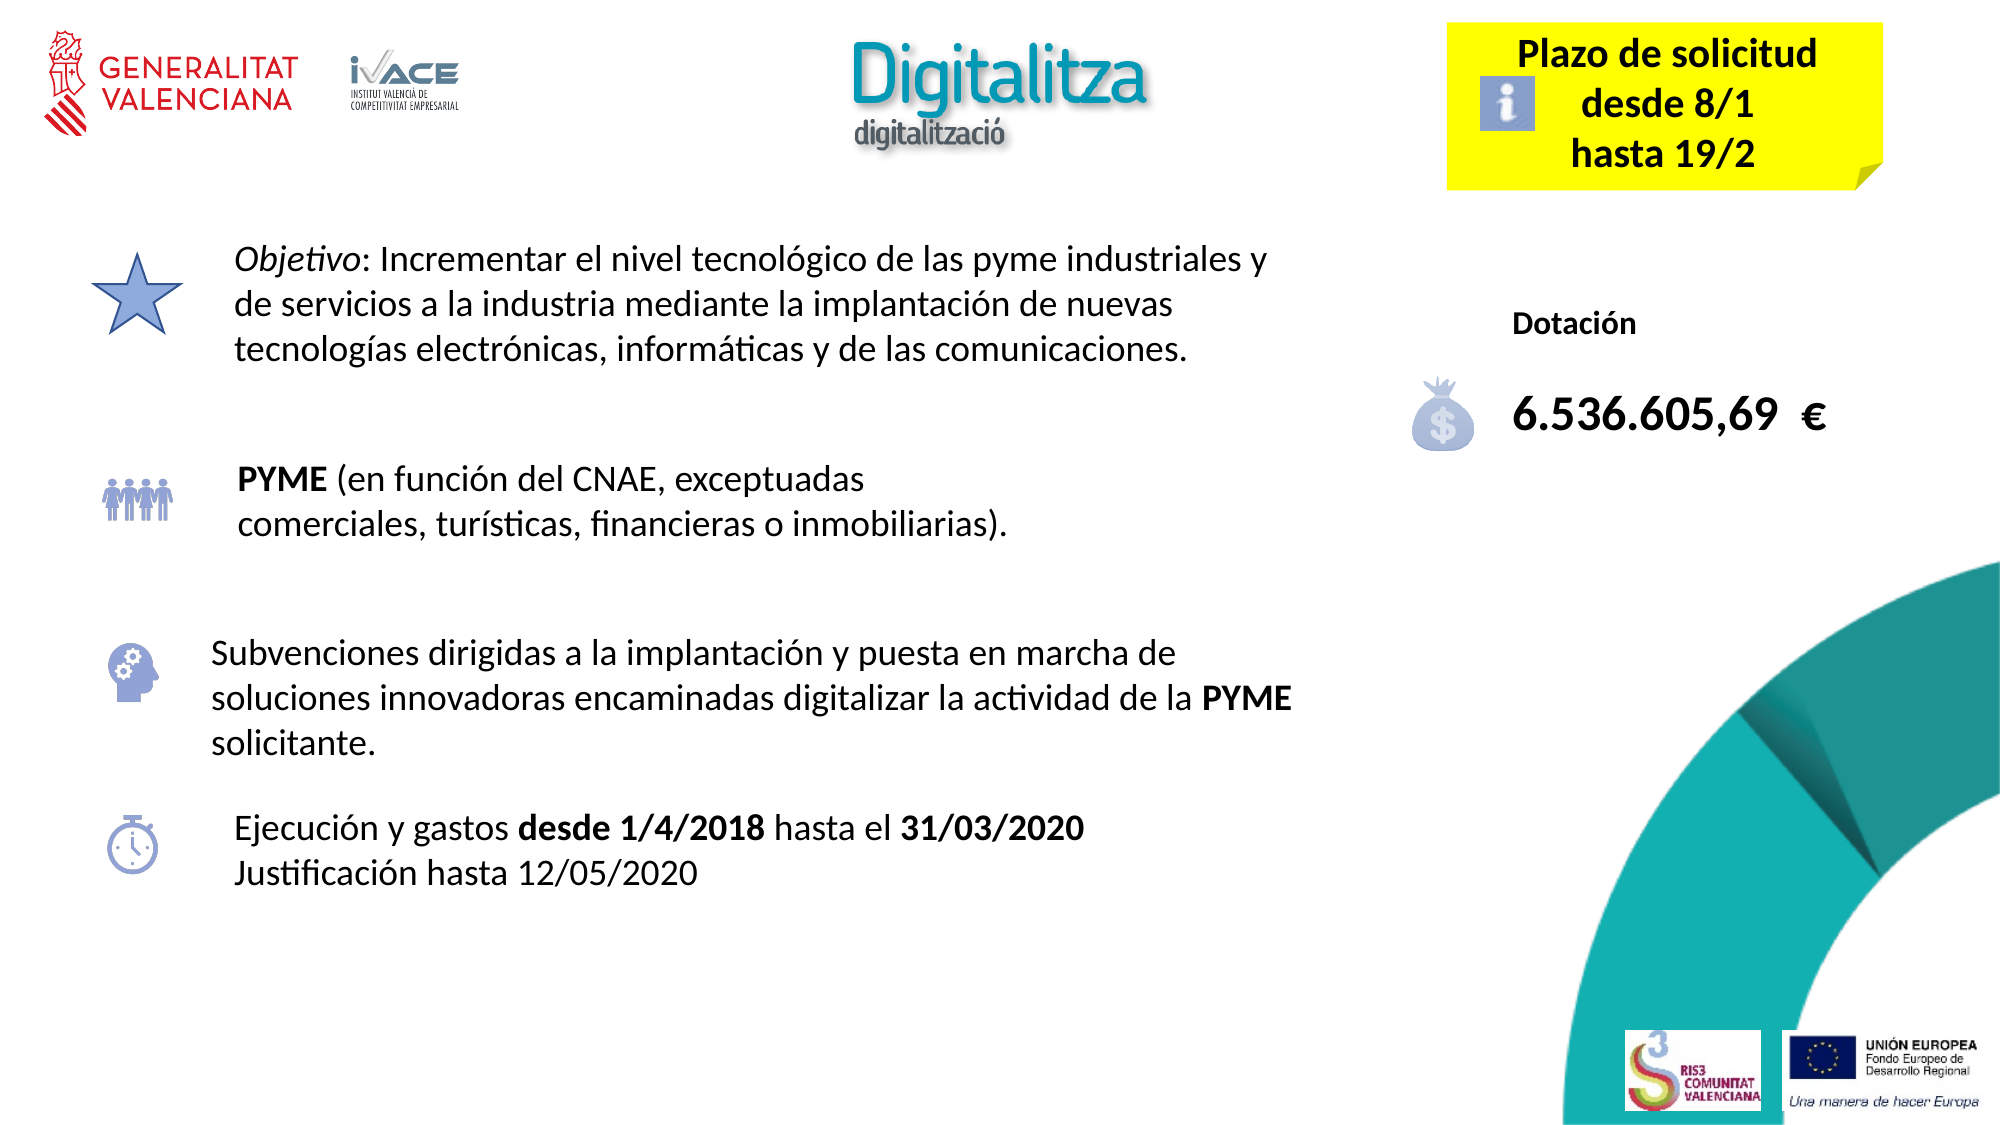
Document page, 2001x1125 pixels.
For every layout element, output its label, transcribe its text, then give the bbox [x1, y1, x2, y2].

picture [44, 30, 459, 136]
picture [97, 464, 178, 535]
picture [97, 808, 168, 881]
text_box PYME (en función del CNAE, exceptuadas comerciales, turísticas, financieras o inmobiliarias). [222, 446, 1038, 552]
picture [98, 639, 169, 710]
text_box Ejecución y gastos desde 1/4/2018 hasta el 31/03/2020 Justificación hasta 12/05/2020 [219, 795, 1230, 901]
text_box Plazo de solicitud desde 8/1 hasta 19/2 [1446, 21, 1885, 191]
text_box [90, 251, 184, 335]
text_box Dotación 6.536.605,69 € [1497, 293, 1888, 488]
picture [823, 22, 1177, 171]
text_box Subvenciones dirigidas a la implantación y puesta en marcha de soluciones innovadoras encaminadas digitalizar la actividad de la PYME solicitante. [196, 621, 1317, 771]
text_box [1625, 1030, 1984, 1111]
picture [1510, 527, 2000, 1125]
picture [1405, 376, 1481, 451]
picture [1480, 76, 1535, 131]
text_box Objetivo: Incrementar el nivel tecnológico de las pyme industriales y de servicios a la industria mediante la implantación de nuevas tecnologías electrónicas, informáticas y de las comunicaciones. [219, 226, 1294, 422]
